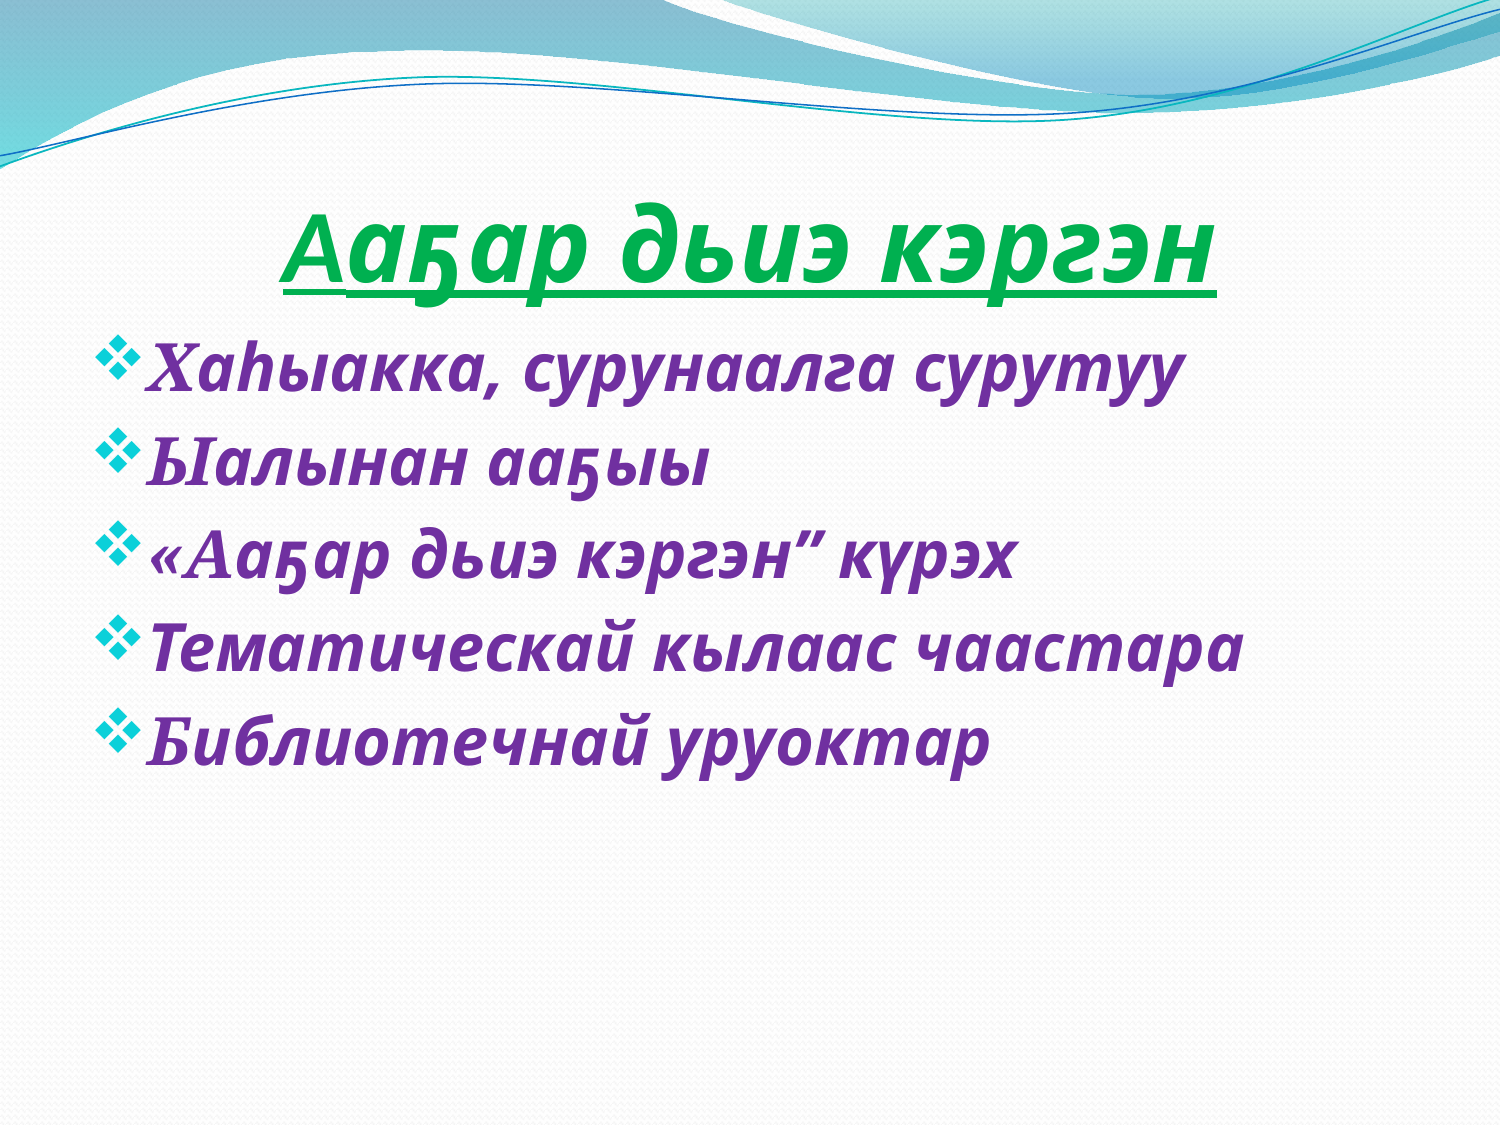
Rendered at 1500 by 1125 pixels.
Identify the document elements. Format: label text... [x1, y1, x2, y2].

list Хаһыакка, сурунаалга сурутуу Ыалынан ааҕыы «Ааҕар дьиэ кэргэн” күрэх Тематическай кылаас чаастара Библиотечнай уруоктар [75, 317, 1425, 1038]
title Ааҕар дьиэ кэргэн [75, 115, 1425, 303]
